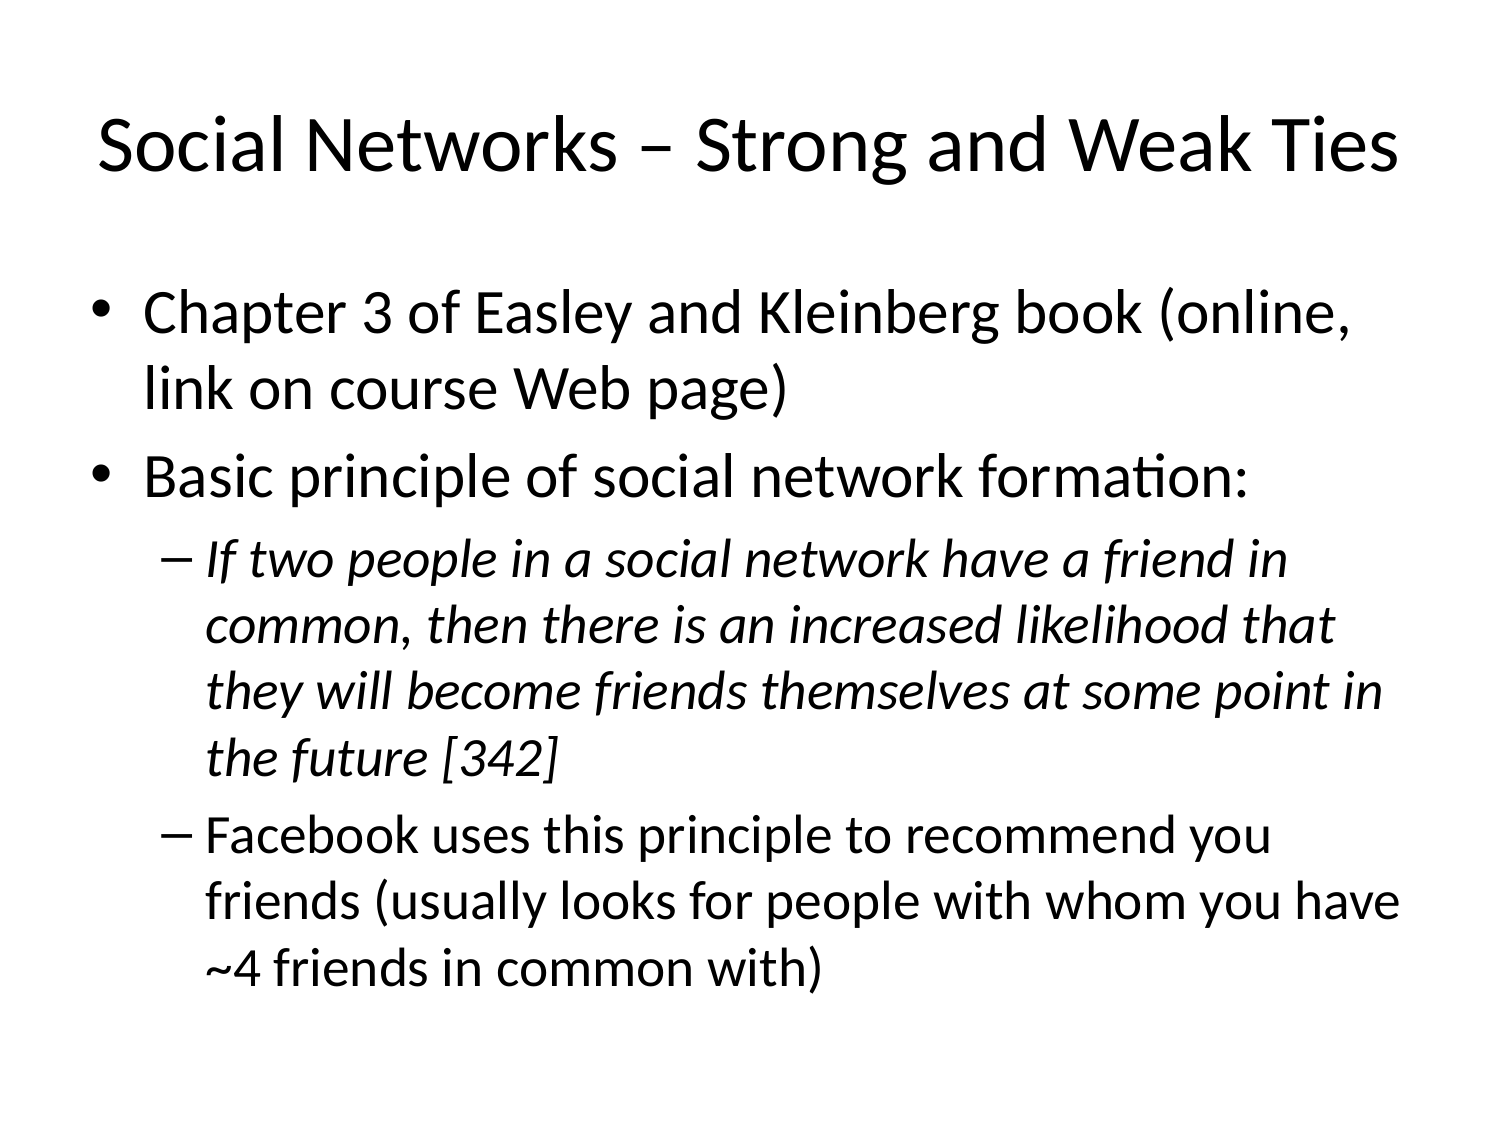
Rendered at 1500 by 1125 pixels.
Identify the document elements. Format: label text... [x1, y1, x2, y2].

title Social Networks – Strong and Weak Ties [75, 45, 1425, 233]
list Chapter 3 of Easley and Kleinberg book (online, link on course Web page) Basic principle of social network formation: If two people in a social network have a friend in common, then there is an increased likelihood that they will become friends themselves at some point in the future [342] Facebook uses this principle to recommend you friends (usually looks for people with whom you have ~4 friends in common with) [75, 262, 1425, 1005]
